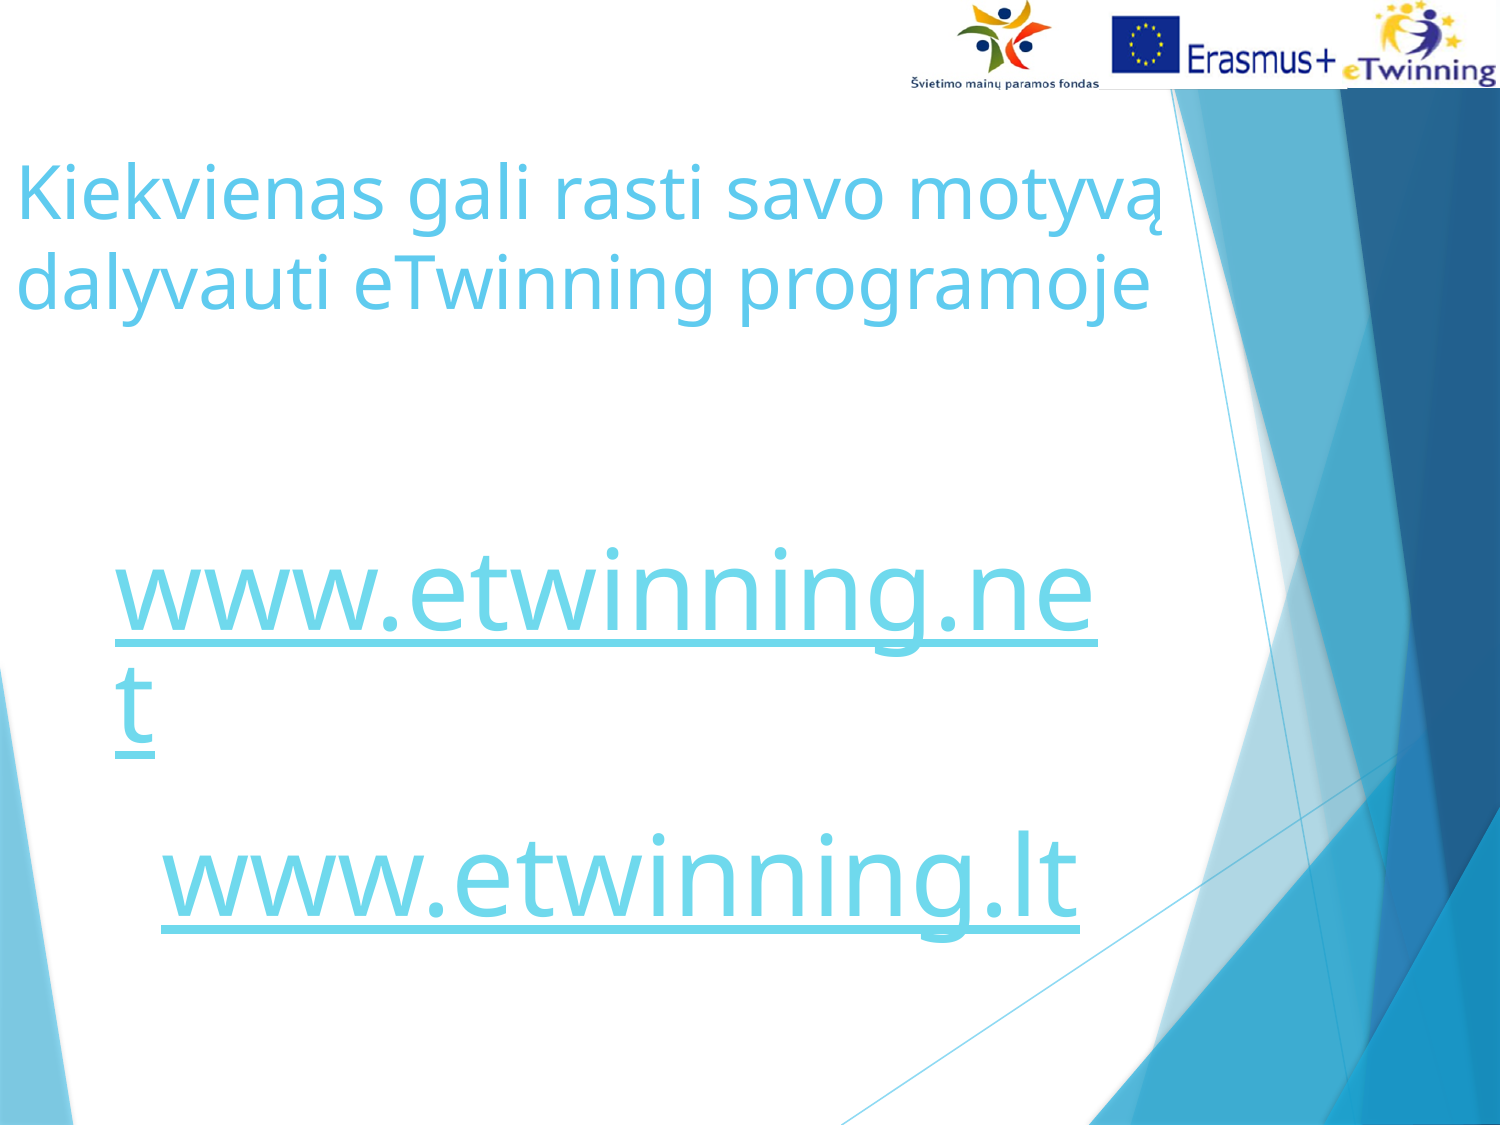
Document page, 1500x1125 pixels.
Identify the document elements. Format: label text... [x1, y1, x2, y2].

list www.etwinning.net www.etwinning.lt [99, 354, 1142, 992]
title Kiekvienas gali rasti savo motyvą dalyvauti eTwinning programoje [0, 137, 1350, 373]
picture [910, 0, 1500, 91]
